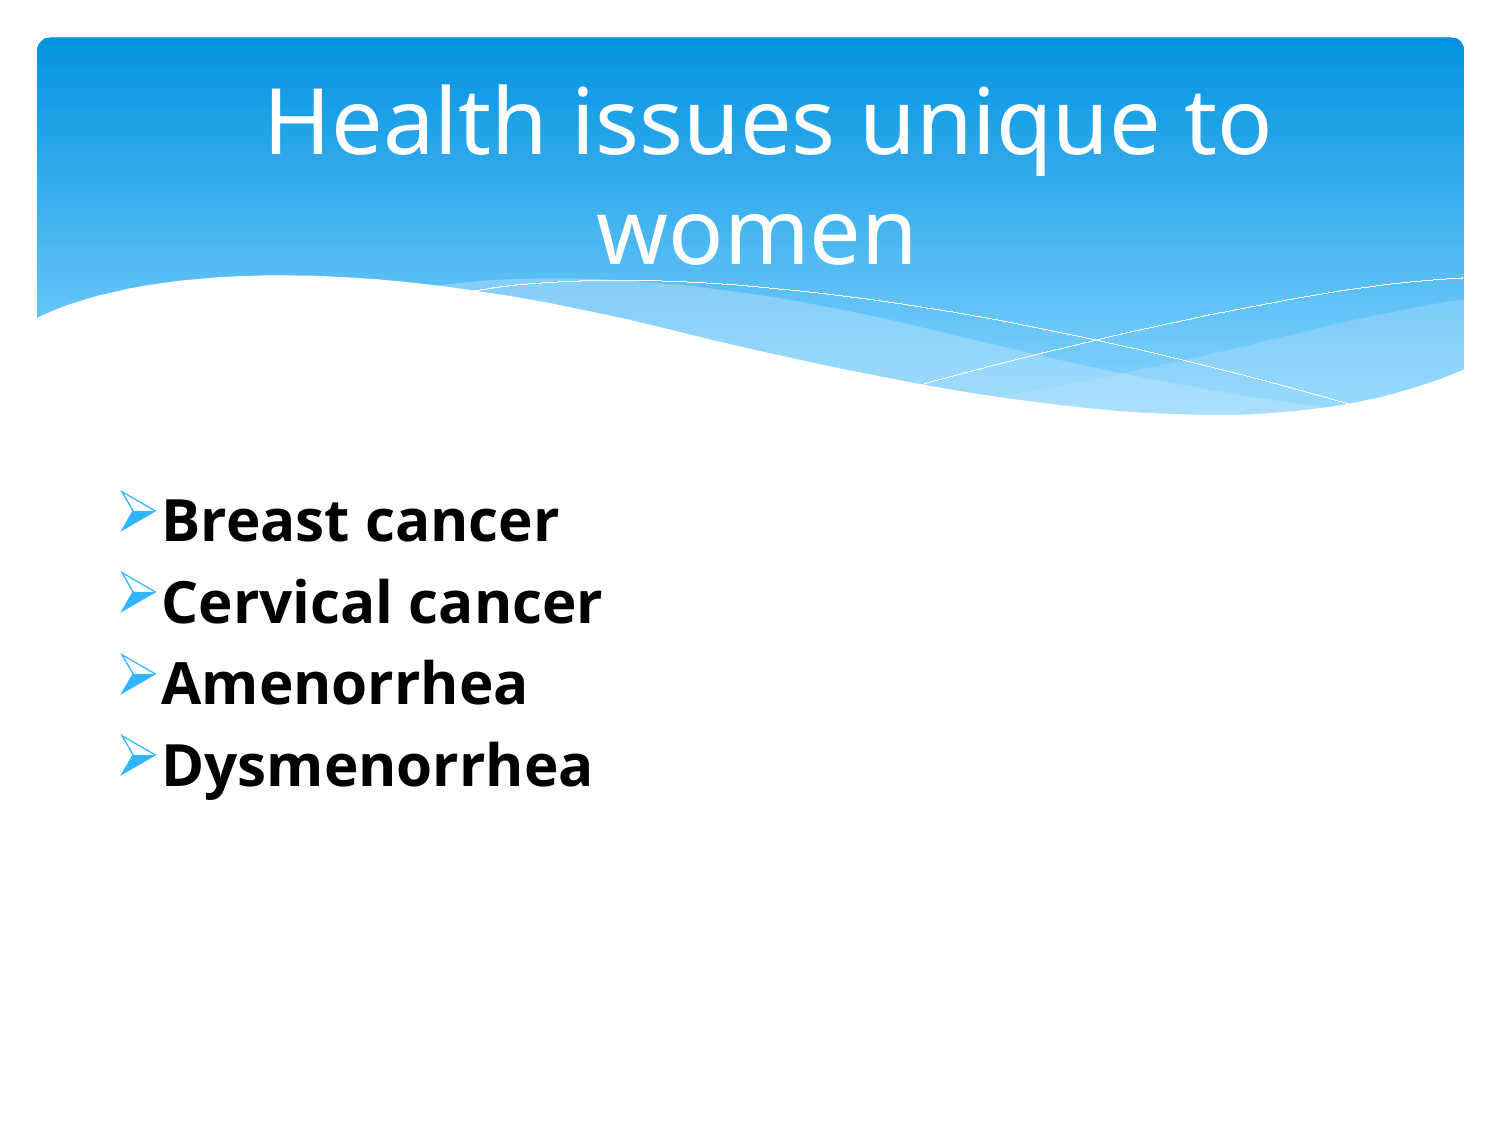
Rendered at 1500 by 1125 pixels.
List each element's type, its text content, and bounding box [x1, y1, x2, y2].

list Breast cancer Cervical cancer Amenorrhea Dysmenorrhea [100, 475, 968, 1125]
text_box Health issues unique to women [76, 101, 1436, 244]
